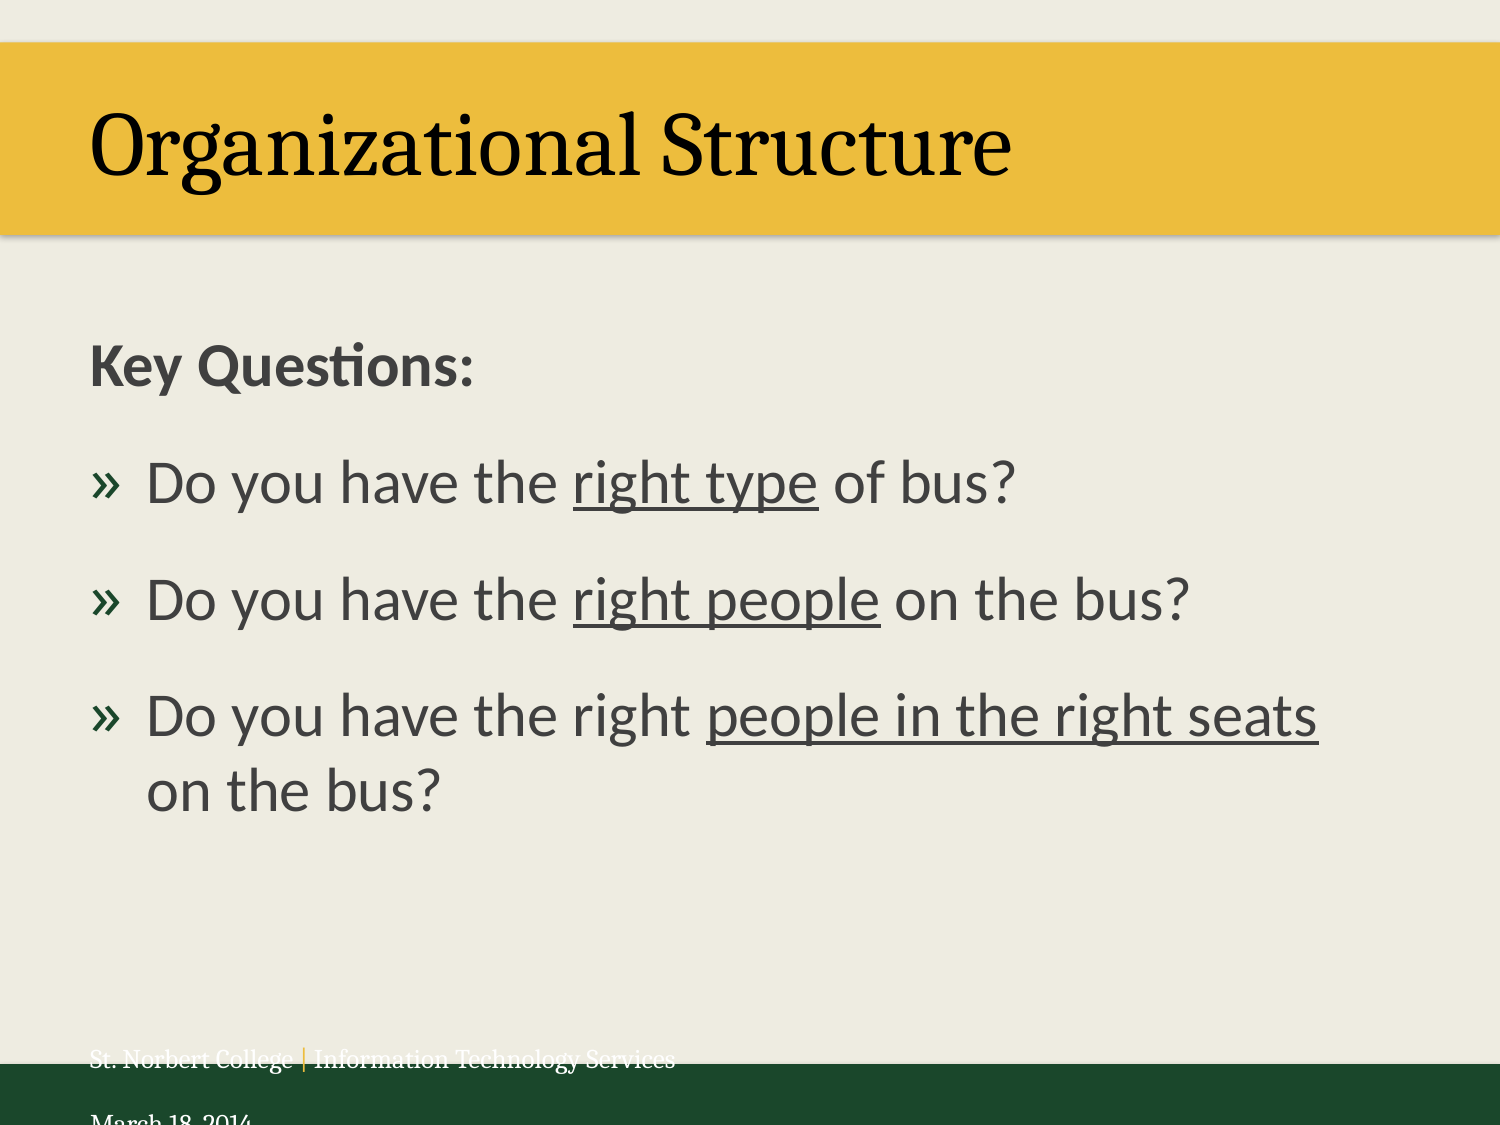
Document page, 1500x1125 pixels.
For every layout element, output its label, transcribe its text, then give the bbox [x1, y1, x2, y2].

footer St. Norbert College | Information Technology Services March 18, 2014 [75, 1076, 1425, 1125]
list Key Questions: Do you have the right type of bus? Do you have the right people on the bus? Do you have the right people in the right seats on the bus? [75, 262, 1425, 1055]
title Organizational Structure [75, 45, 1425, 233]
